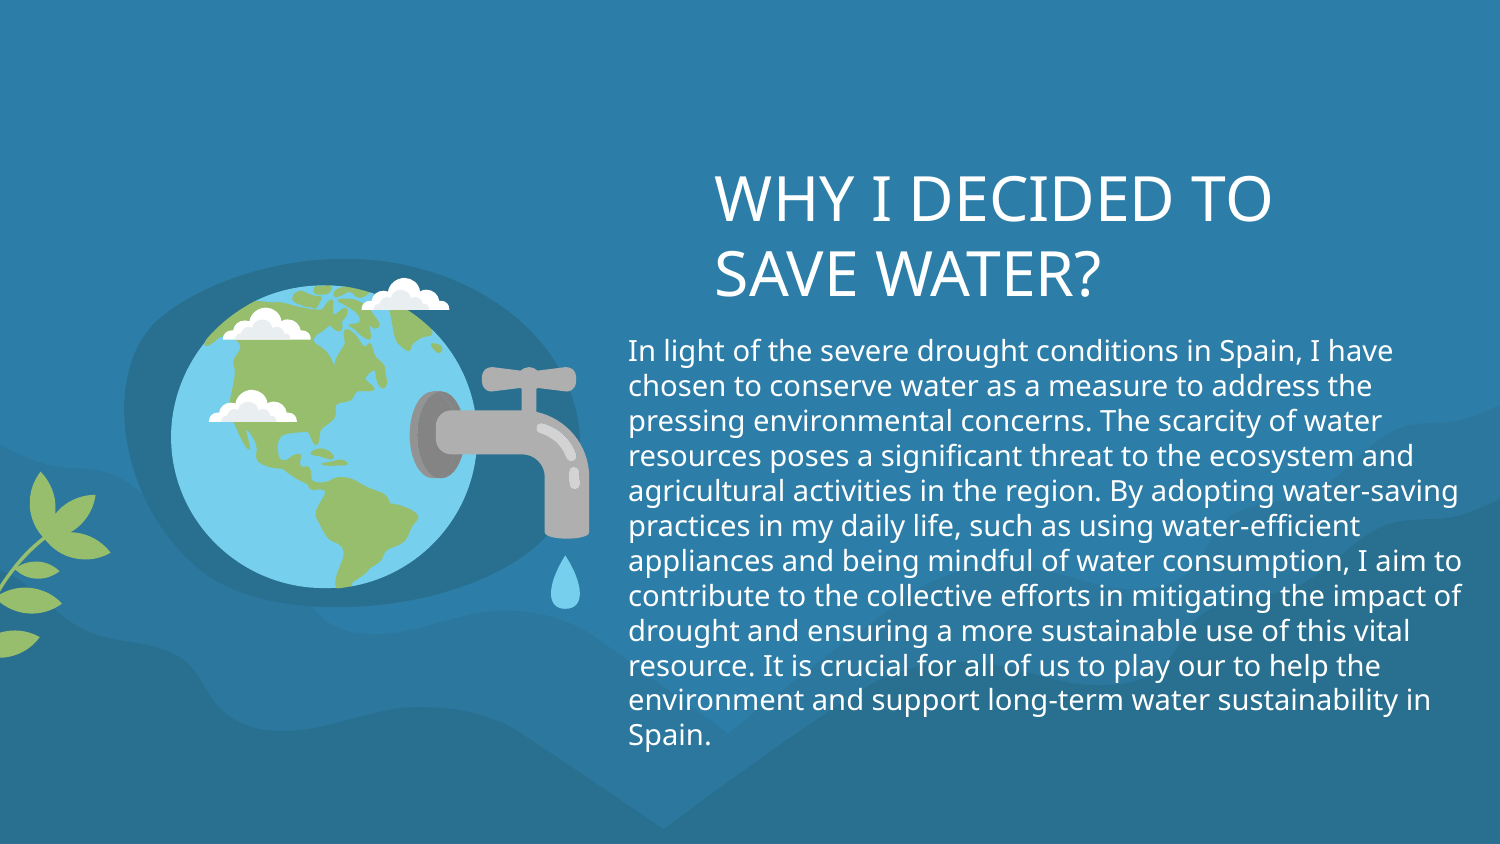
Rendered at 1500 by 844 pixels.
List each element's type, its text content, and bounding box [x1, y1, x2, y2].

title WHY I DECIDED TO SAVE WATER? [700, 209, 1383, 260]
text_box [87, 187, 626, 703]
subtitle In light of the severe drought conditions in Spain, I have chosen to conserve water as a measure to address the pressing environmental concerns. The scarcity of water resources poses a significant threat to the ecosystem and agricultural activities in the region. By adopting water-saving practices in my daily life, such as using water-efficient appliances and being mindful of water consumption, I aim to contribute to the collective efforts in mitigating the impact of drought and ensuring a more sustainable use of this vital resource. It is crucial for all of us to play our to help the environment and support long-term water sustainability in Spain. [613, 319, 1495, 765]
